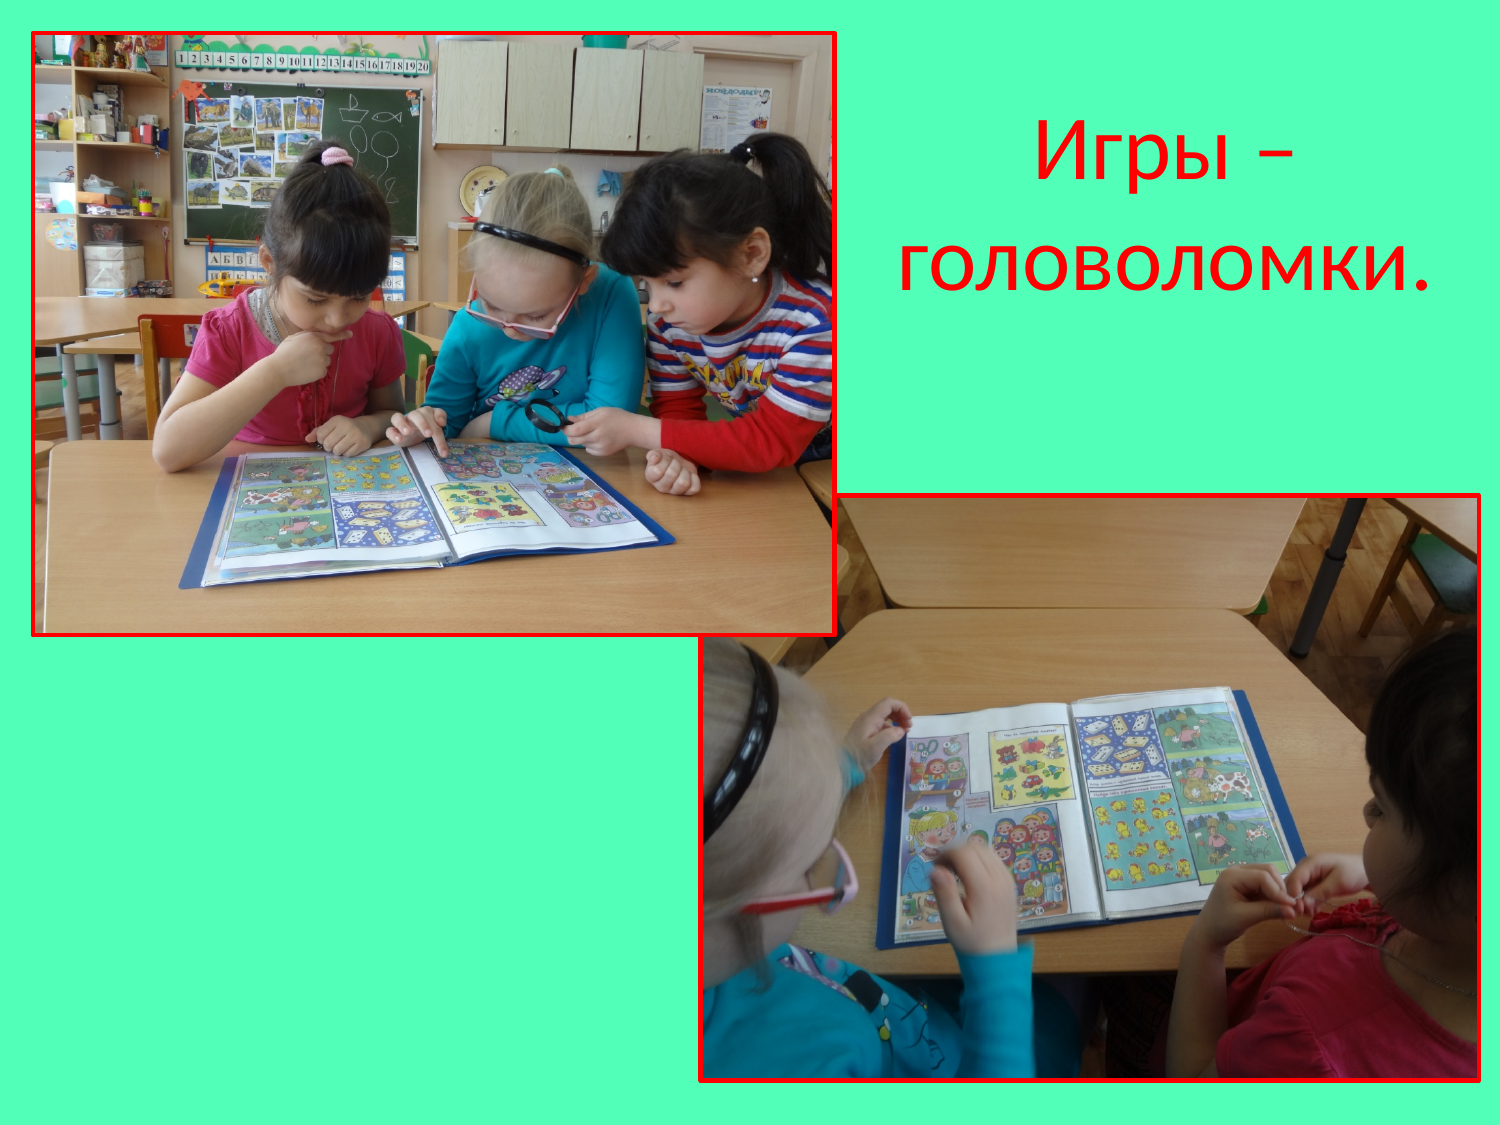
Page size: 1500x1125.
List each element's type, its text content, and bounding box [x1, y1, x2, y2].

picture [702, 1064, 710, 1079]
picture [879, 1019, 890, 1041]
picture [34, 34, 1477, 1079]
title Игры – головоломки. [867, 45, 1465, 352]
